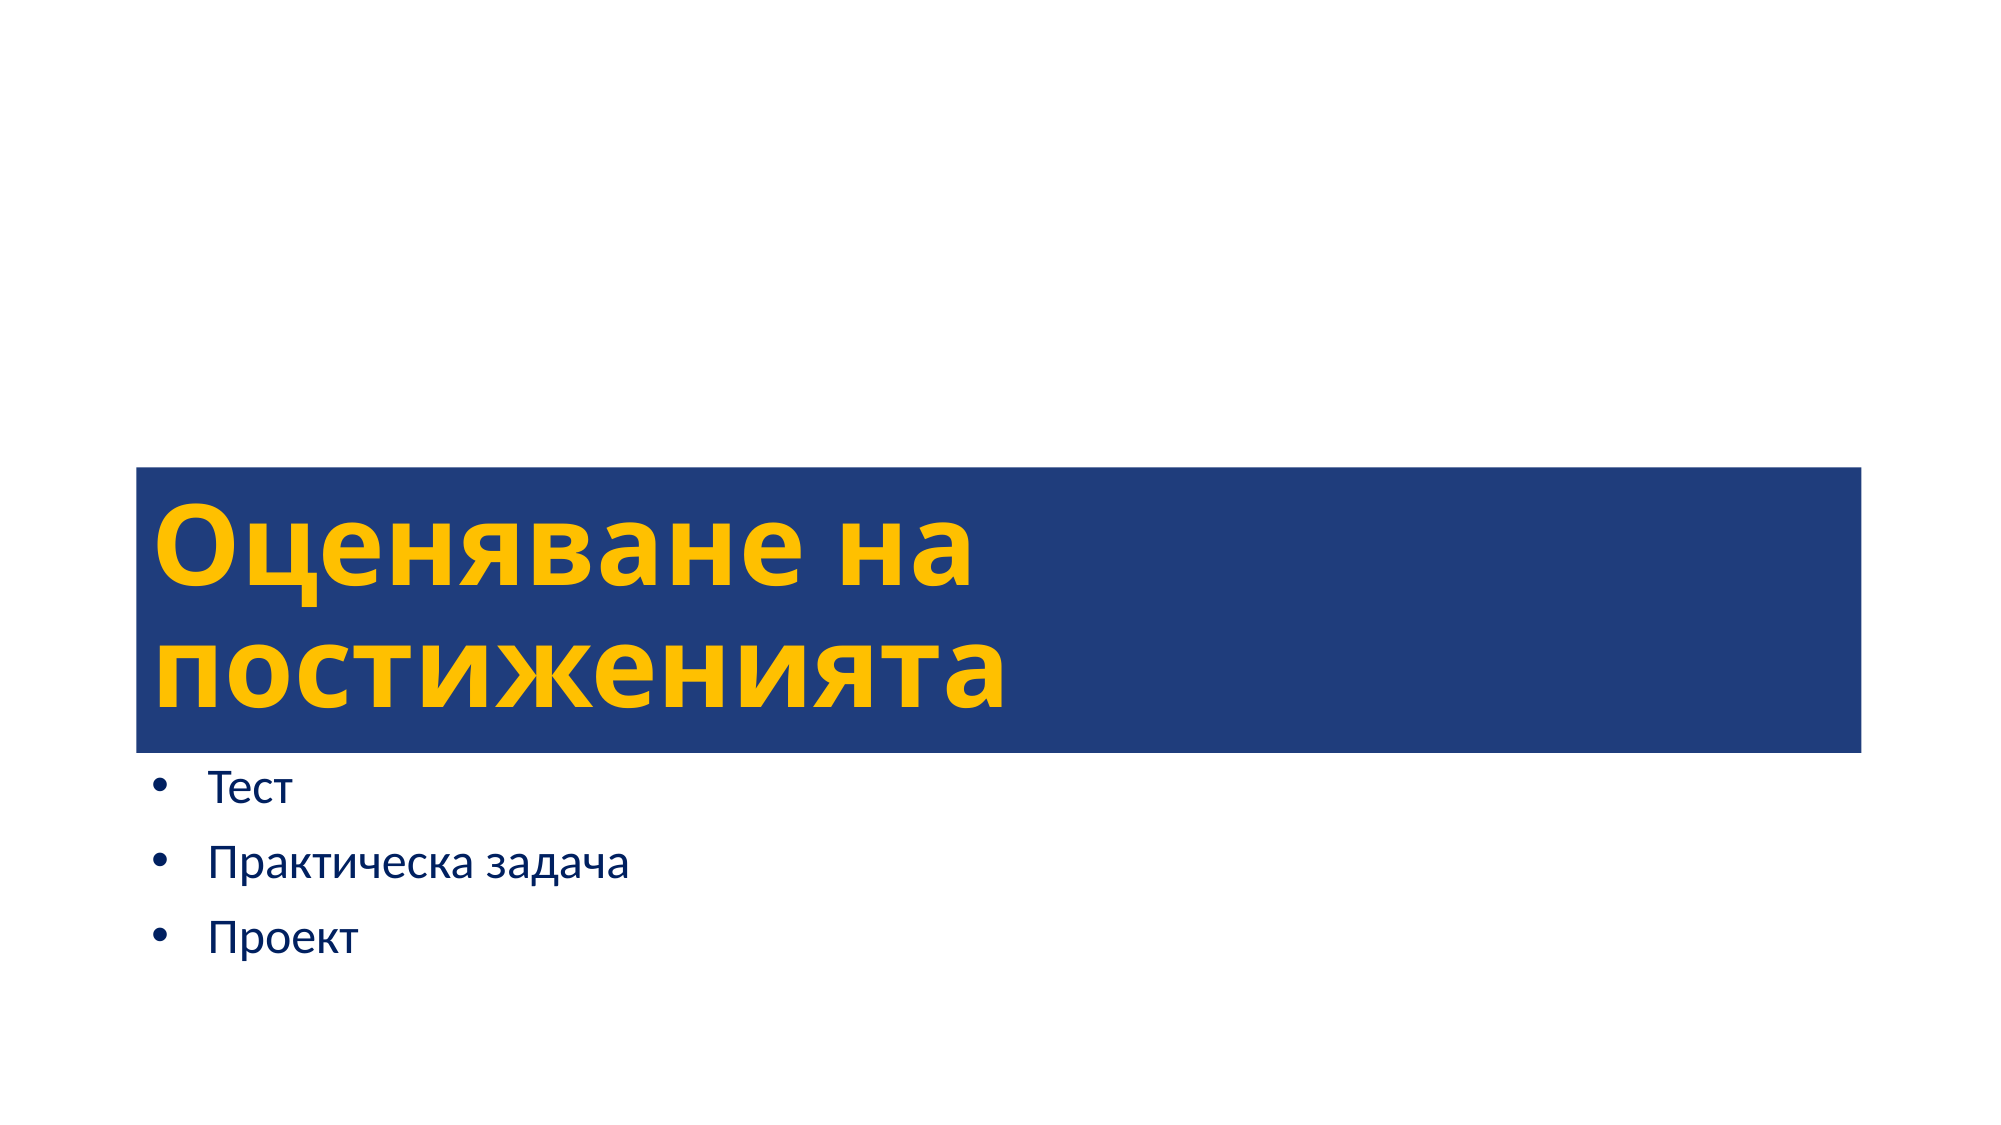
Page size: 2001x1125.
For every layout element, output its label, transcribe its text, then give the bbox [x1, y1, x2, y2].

list Тест Практическа задача Проект [136, 753, 1862, 999]
title Оценяване на постиженията [136, 467, 1862, 753]
